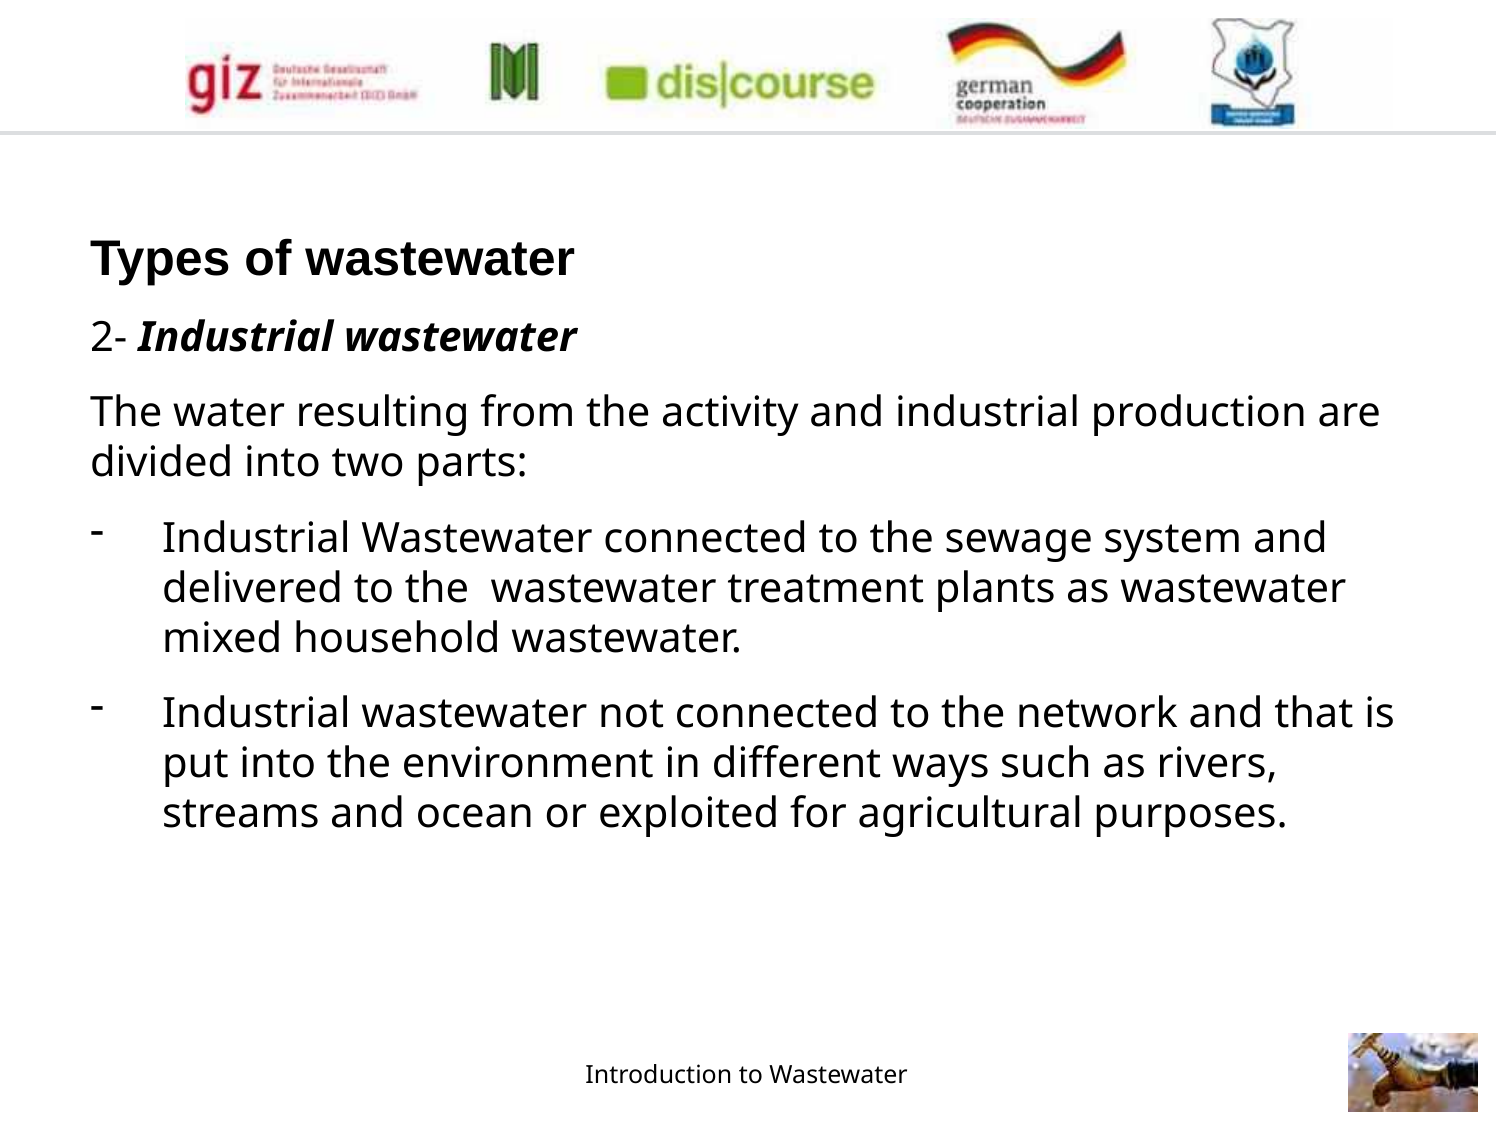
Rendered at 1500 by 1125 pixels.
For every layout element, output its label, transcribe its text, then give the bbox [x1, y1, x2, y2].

picture [185, 18, 1393, 129]
picture [1348, 1033, 1478, 1112]
list Types of wastewater 2- Industrial wastewater The water resulting from the activity and industrial production are divided into two parts: Industrial Wastewater connected to the sewage system and delivered to the wastewater treatment plants as wastewater mixed household wastewater. Industrial wastewater not connected to the network and that is put into the environment in different ways such as rivers, streams and ocean or exploited for agricultural purposes. [75, 217, 1425, 1005]
